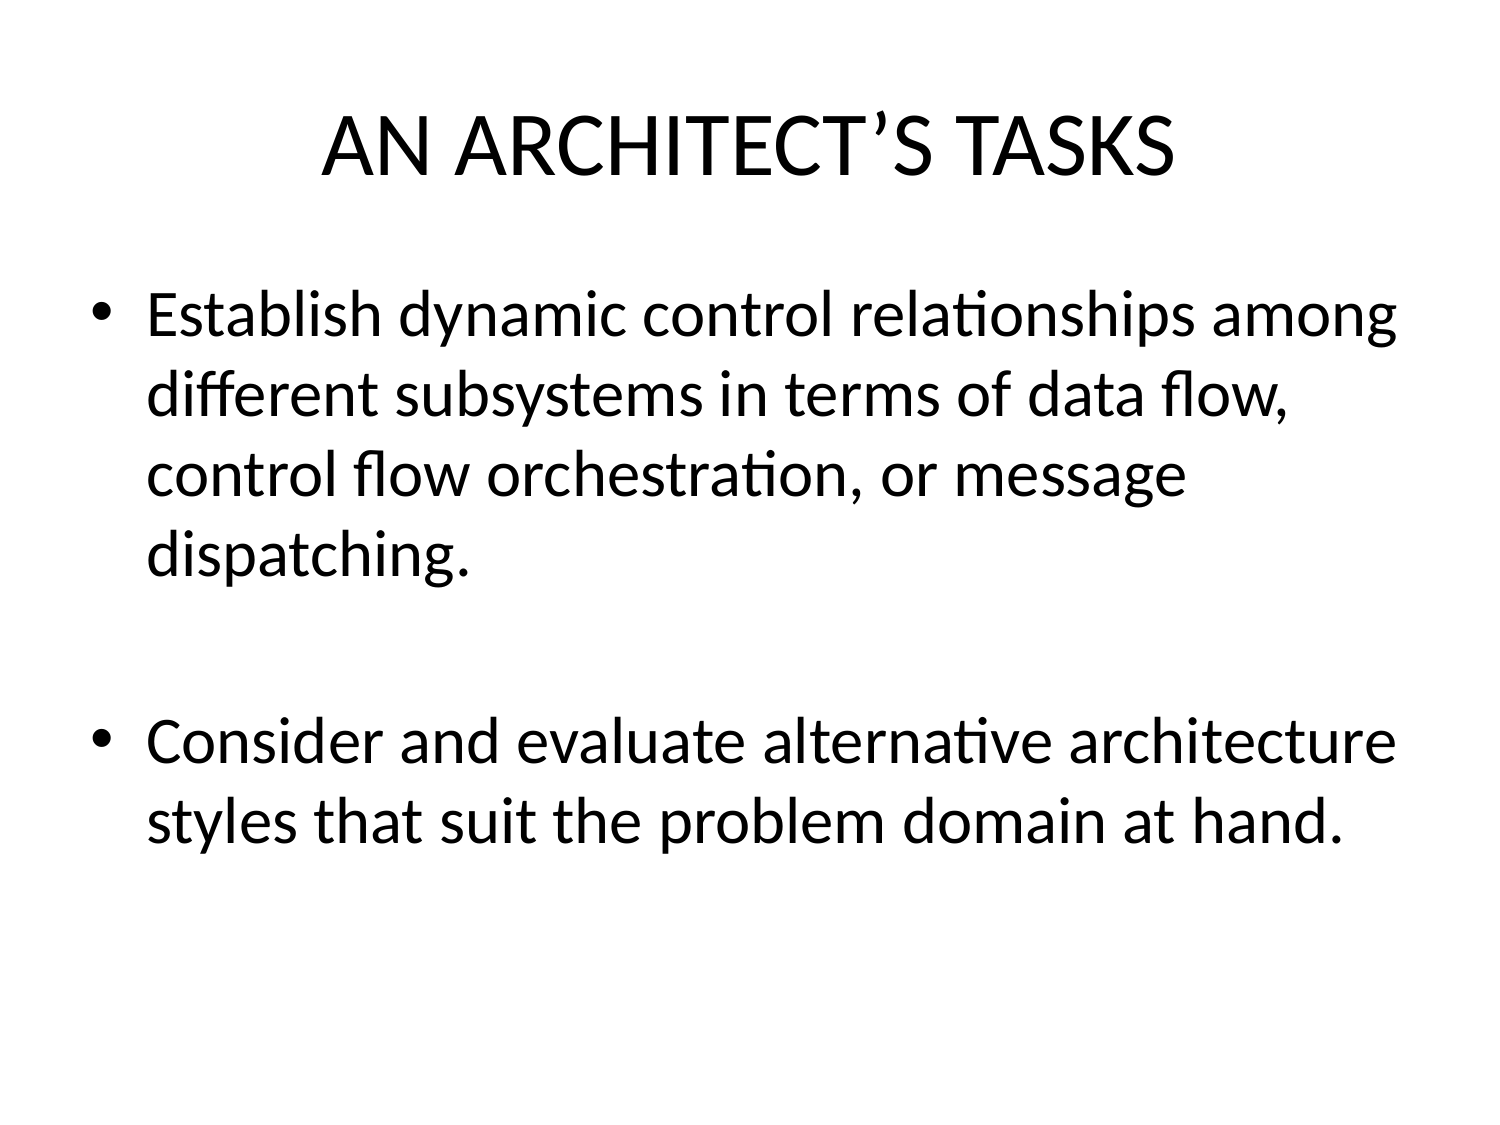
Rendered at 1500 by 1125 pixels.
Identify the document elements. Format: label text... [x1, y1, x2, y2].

list Establish dynamic control relationships among different subsystems in terms of data flow, control flow orchestration, or message dispatching. Consider and evaluate alternative architecture styles that suit the problem domain at hand. [75, 262, 1425, 1005]
title AN ARCHITECT’S TASKS [75, 45, 1425, 233]
